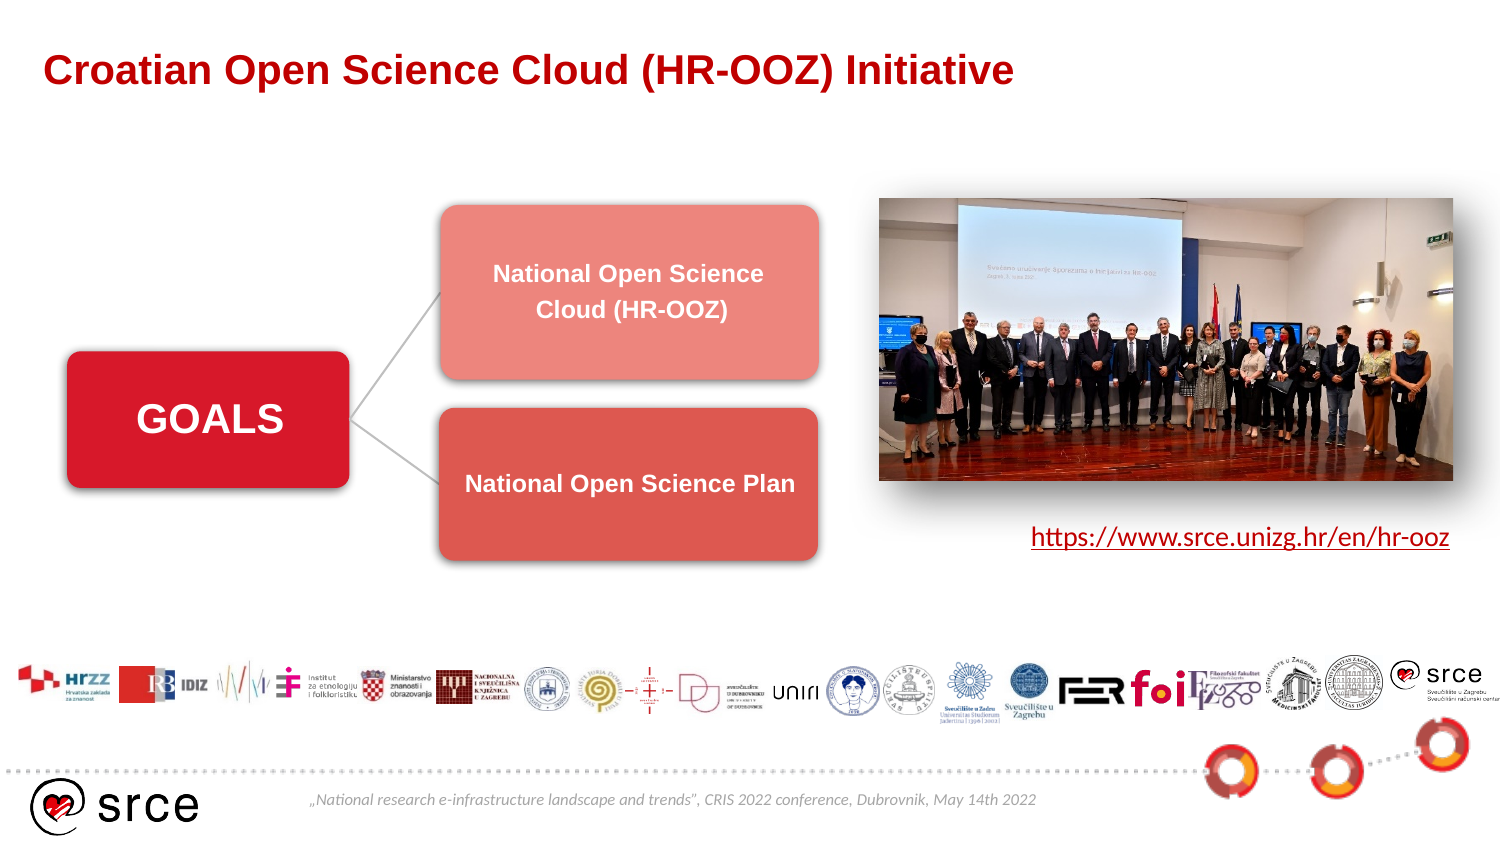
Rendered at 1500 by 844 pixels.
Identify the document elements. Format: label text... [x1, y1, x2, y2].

picture [0, 705, 1487, 836]
picture [879, 198, 1454, 481]
text_box Croatian Open Science Cloud (HR-OOZ) Initiative [28, 34, 1497, 107]
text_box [34, 119, 838, 561]
text_box https://www.srce.unizg.hr/en/hr-ooz [1016, 510, 1466, 560]
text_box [18, 655, 1500, 729]
